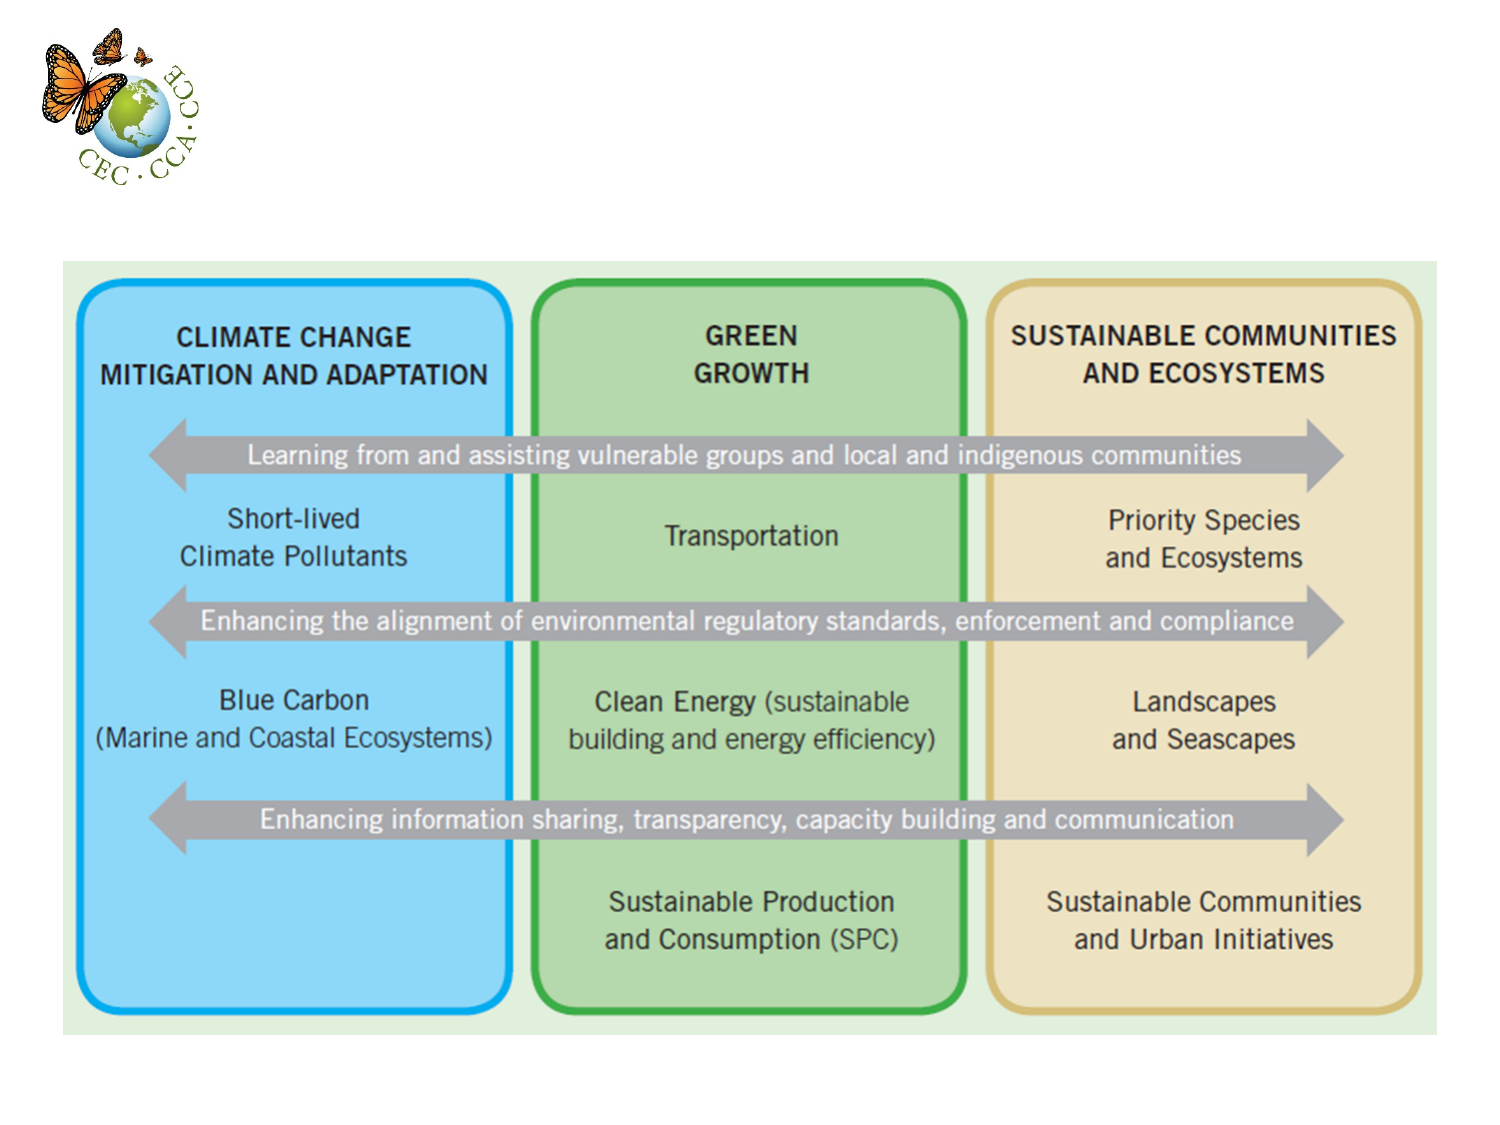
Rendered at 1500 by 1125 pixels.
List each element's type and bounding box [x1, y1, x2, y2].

picture [63, 261, 1437, 1036]
picture [41, 26, 199, 185]
